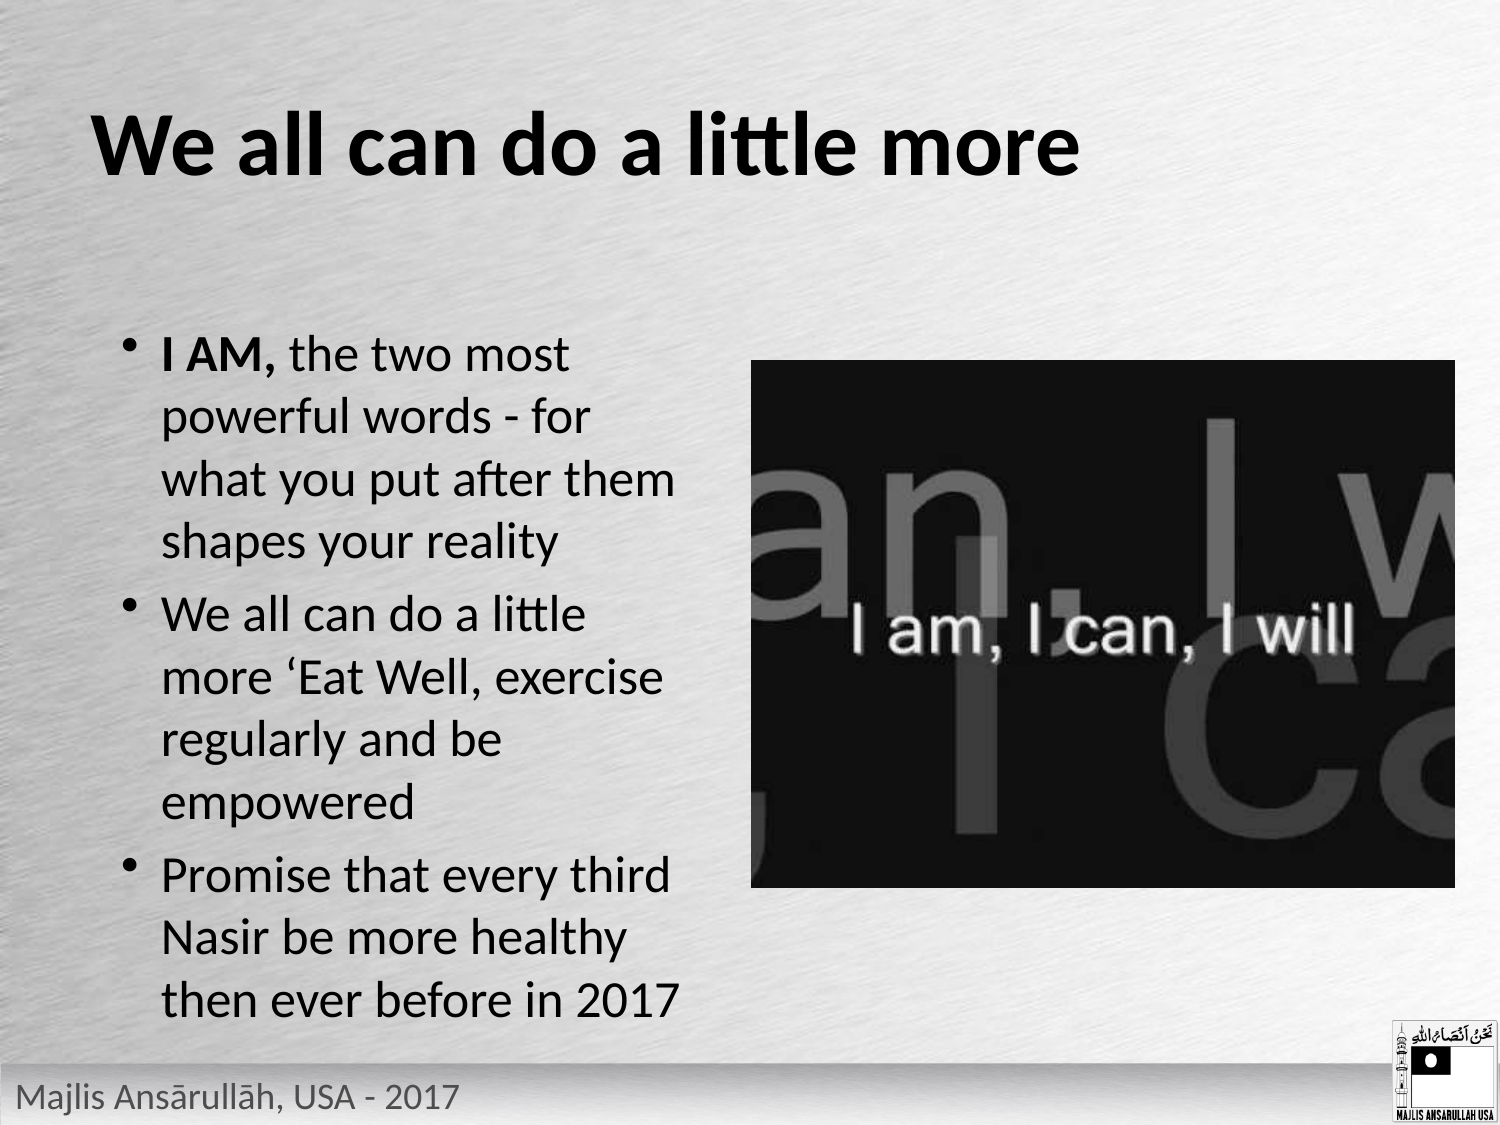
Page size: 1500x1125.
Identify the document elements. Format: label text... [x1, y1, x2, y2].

title We all can do a little more [75, 45, 1425, 233]
picture [0, 0, 1500, 1125]
list I AM, the two most powerful words - for what you put after them shapes your reality We all can do a little more ‘Eat Well, exercise regularly and be empowered Promise that every third Nasir be more healthy then ever before in 2017 [106, 311, 697, 1007]
